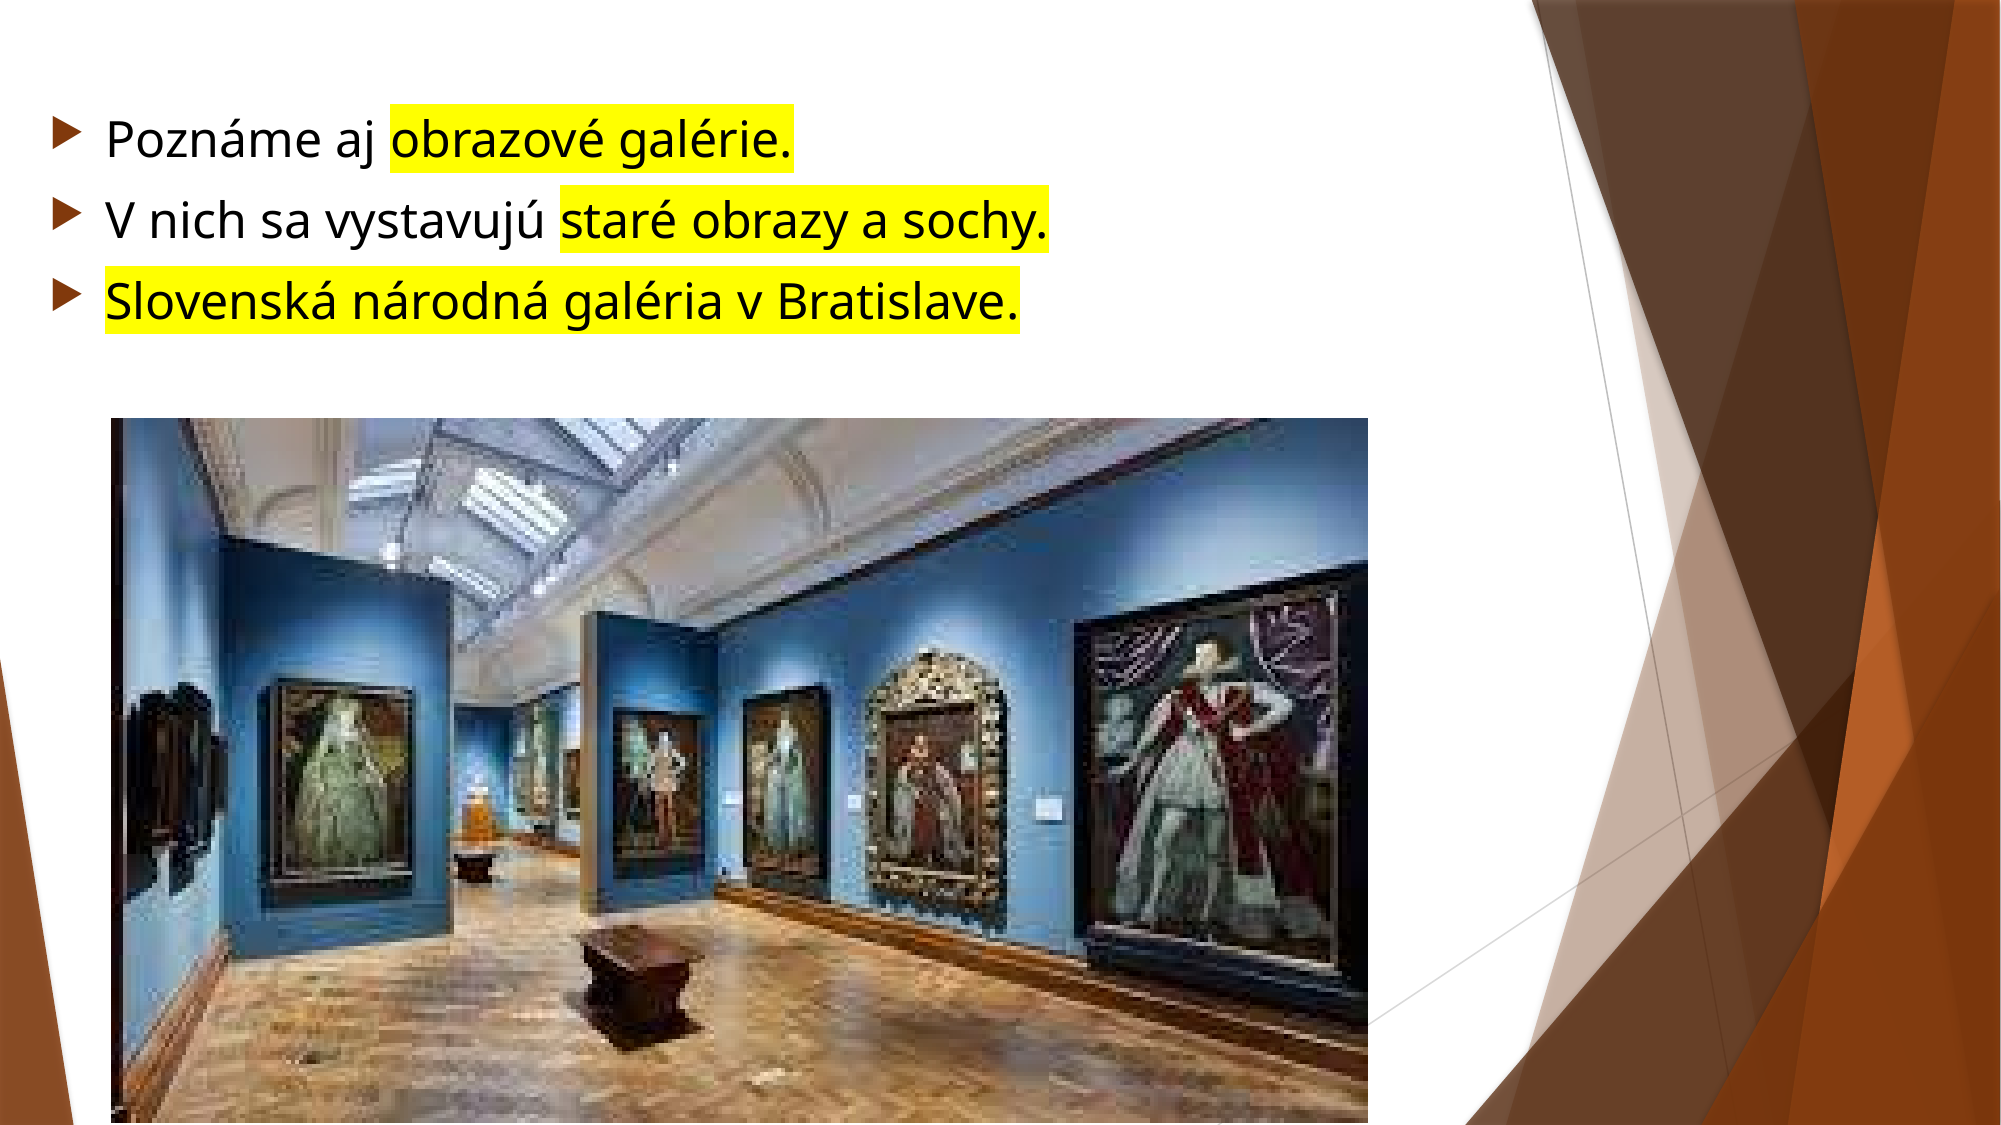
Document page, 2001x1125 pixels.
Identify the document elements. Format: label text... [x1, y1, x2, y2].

picture [110, 418, 1368, 1123]
list Poznáme aj obrazové galérie. V nich sa vystavujú staré obrazy a sochy. Slovenská národná galéria v Bratislave. [34, 100, 1445, 738]
